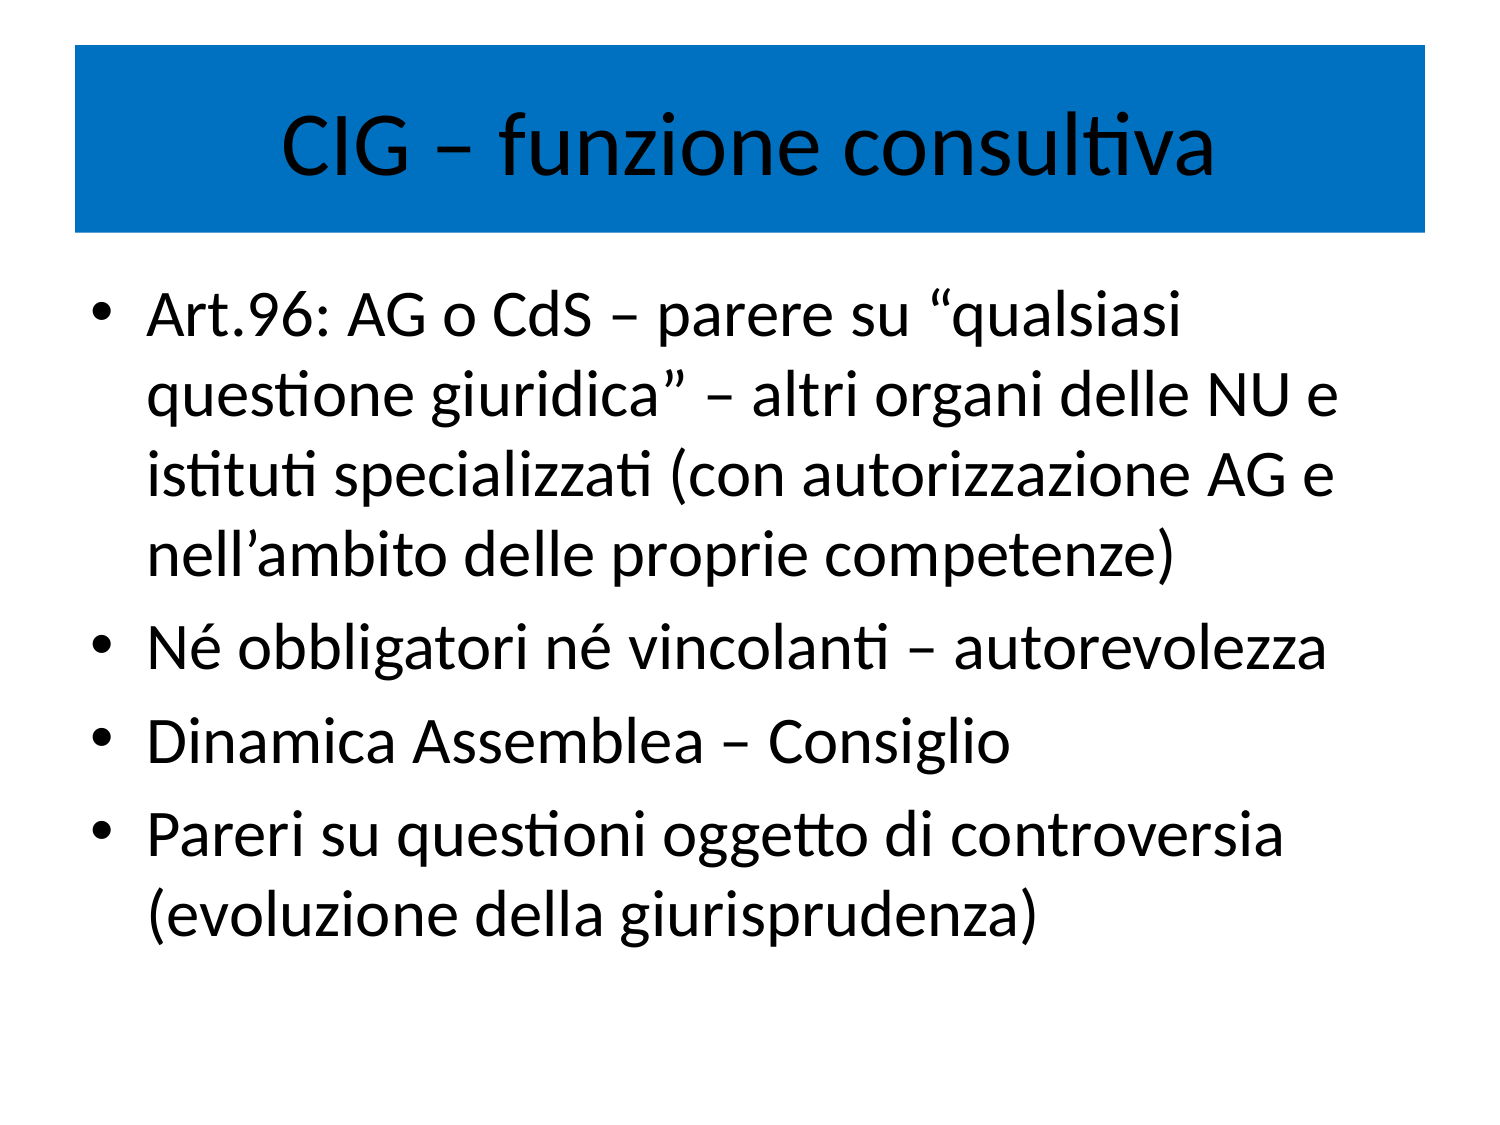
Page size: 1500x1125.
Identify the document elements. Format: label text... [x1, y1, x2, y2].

title CIG – funzione consultiva [75, 45, 1425, 233]
list Art.96: AG o CdS – parere su “qualsiasi questione giuridica” – altri organi delle NU e istituti specializzati (con autorizzazione AG e nell’ambito delle proprie competenze) Né obbligatori né vincolanti – autorevolezza Dinamica Assemblea – Consiglio Pareri su questioni oggetto di controversia (evoluzione della giurisprudenza) [75, 262, 1425, 1005]
